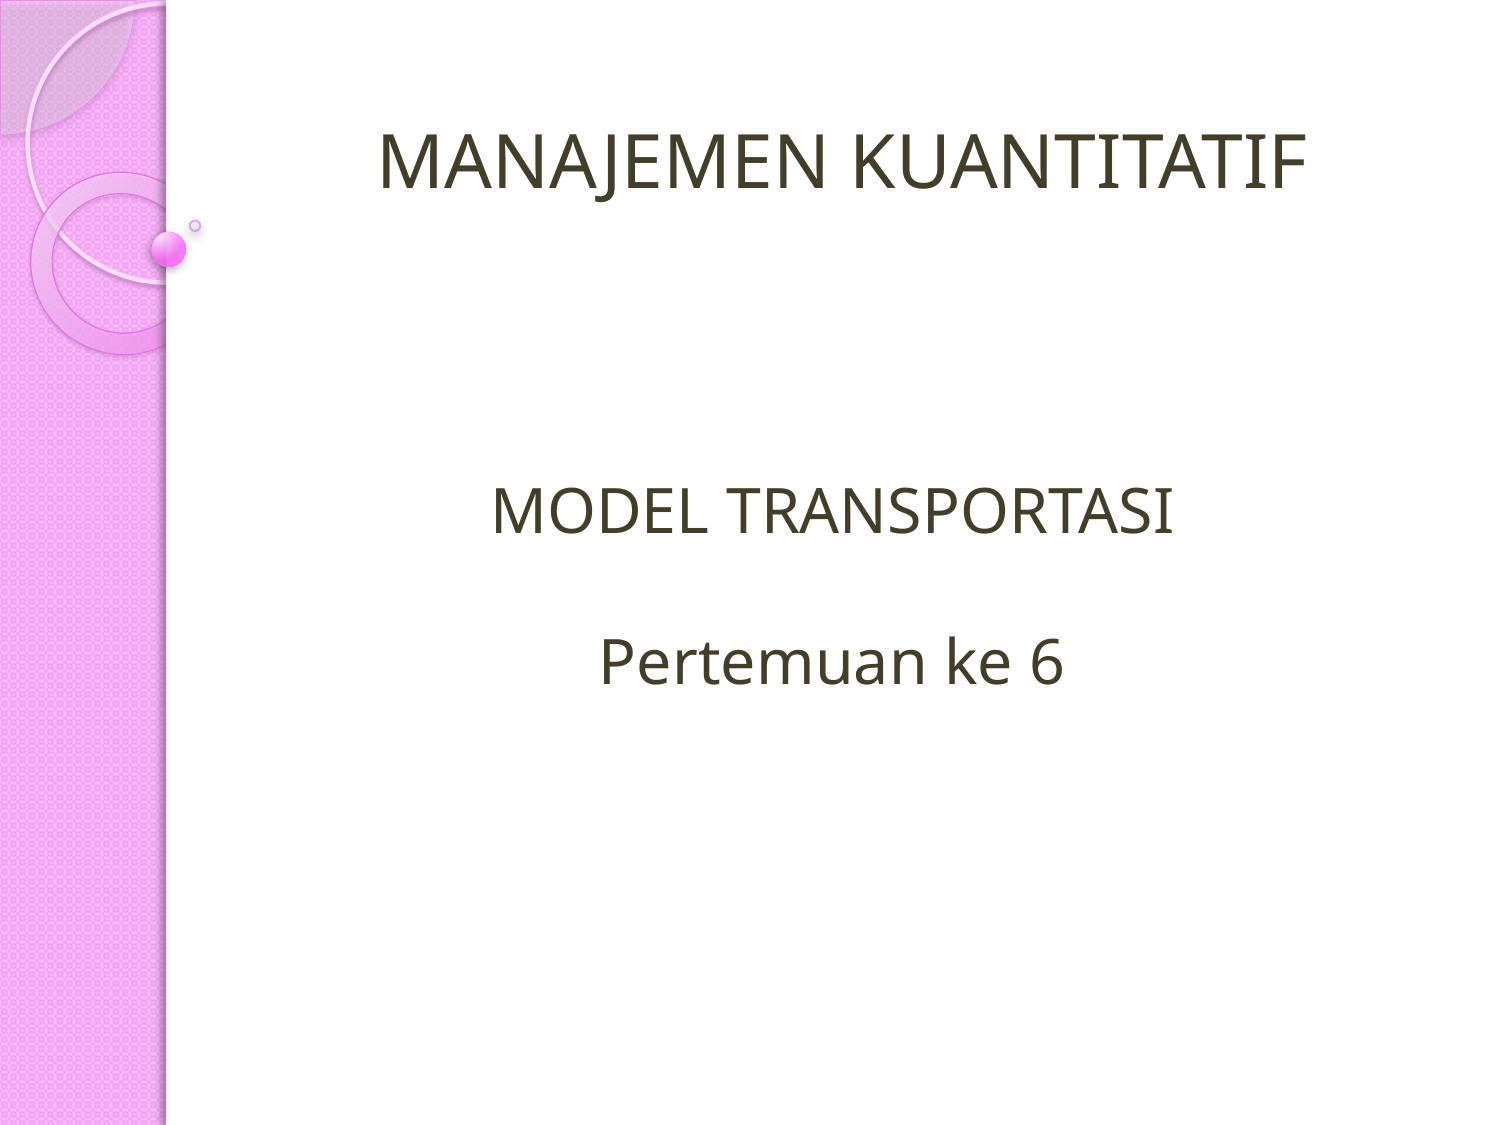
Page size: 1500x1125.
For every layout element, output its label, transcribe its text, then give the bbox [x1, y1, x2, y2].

text_box MODEL TRANSPORTASI Pertemuan ke 6 [224, 462, 1440, 704]
title MANAJEMEN KUANTITATIF [234, 59, 1450, 301]
